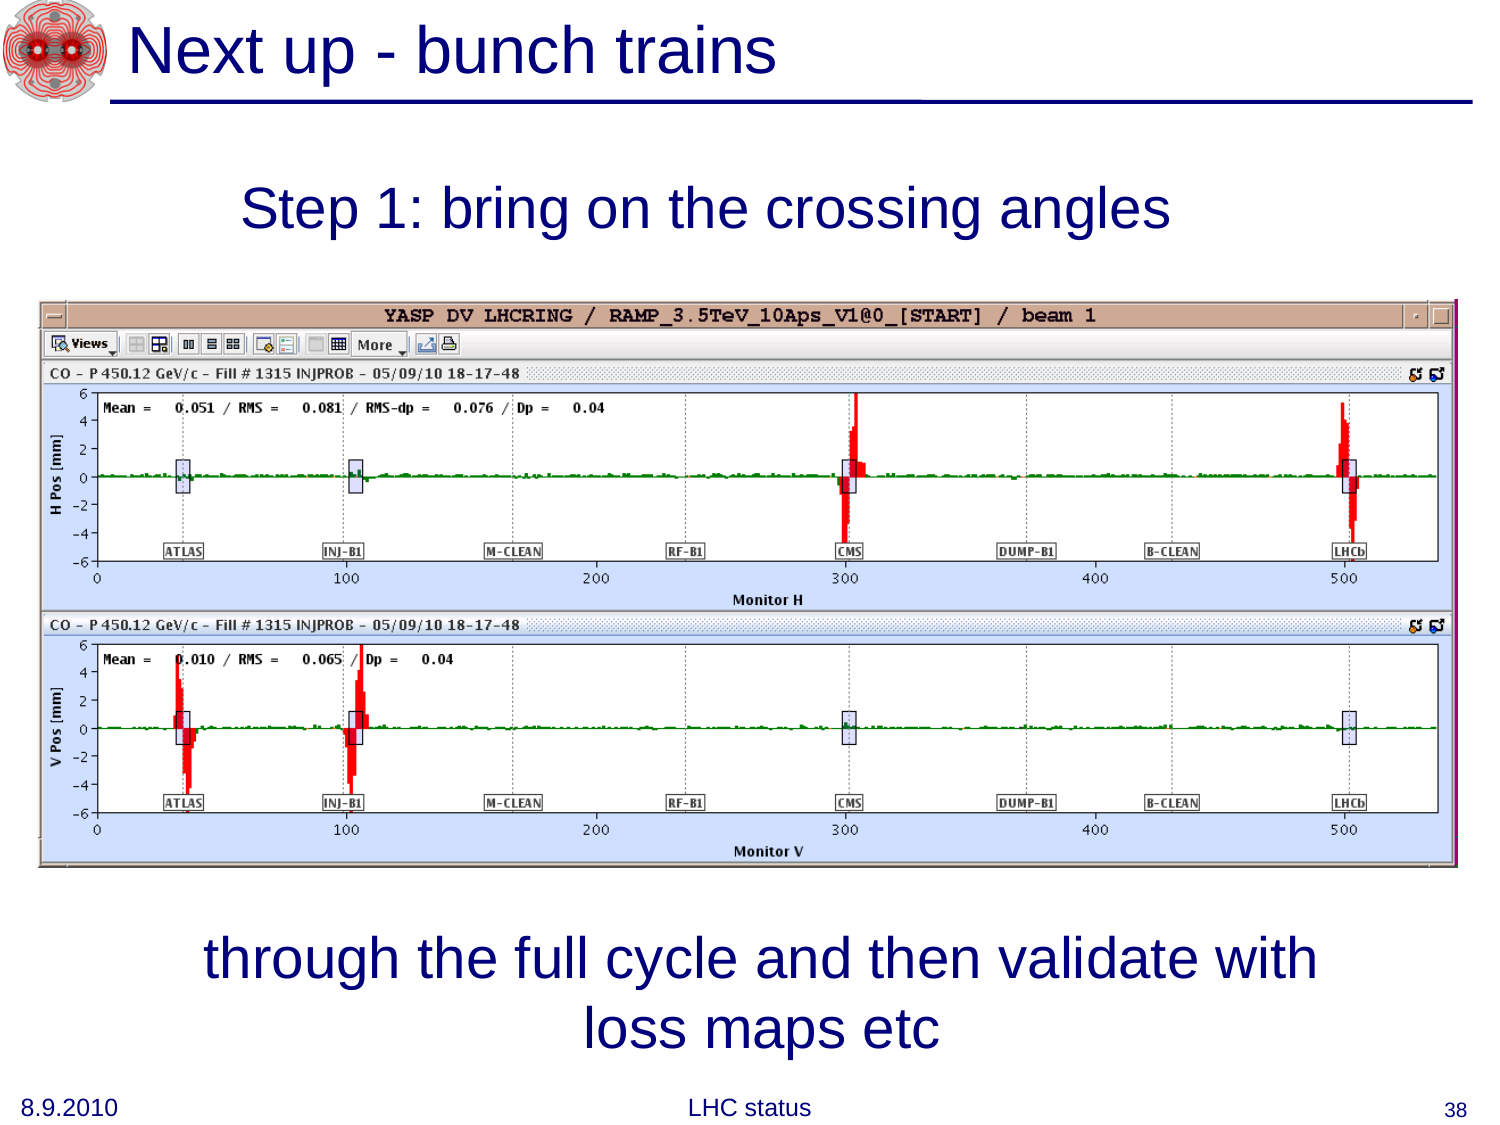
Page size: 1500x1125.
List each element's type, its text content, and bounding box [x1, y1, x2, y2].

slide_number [5, 1085, 356, 1125]
text_box through the full cycle and then validate with loss maps etc [150, 912, 1375, 1068]
footer LHC status [512, 1087, 988, 1125]
title Next up - bunch trains [111, 3, 1463, 91]
picture [0, 0, 108, 103]
text_box Step 1: bring on the crossing angles [200, 162, 1213, 248]
picture [37, 299, 1458, 869]
slide_number 38 [1131, 1087, 1483, 1125]
